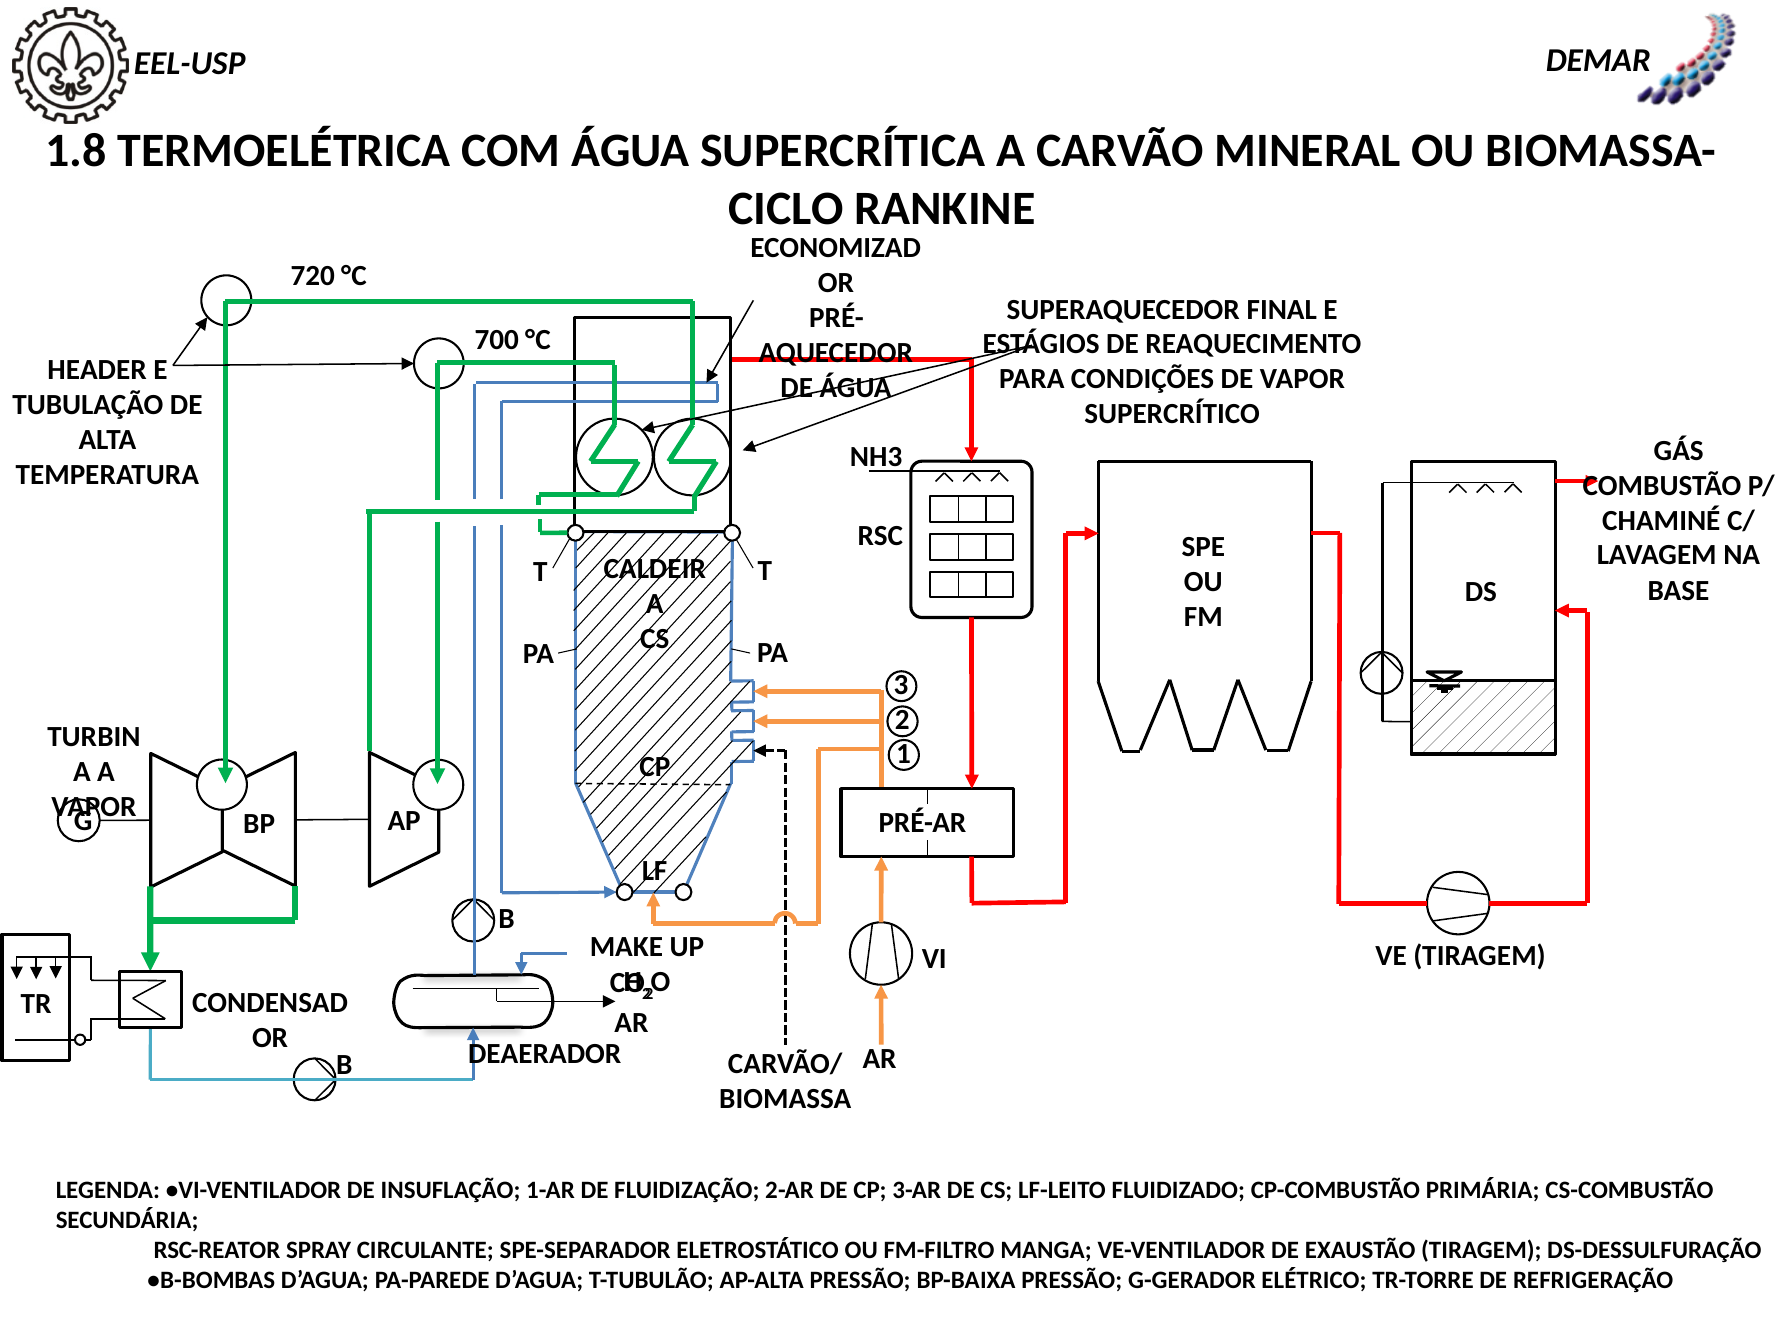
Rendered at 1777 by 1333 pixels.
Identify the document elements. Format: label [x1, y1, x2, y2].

text_box [12, 7, 297, 107]
text_box [0, 109, 1776, 1274]
text_box [1487, 0, 1745, 107]
